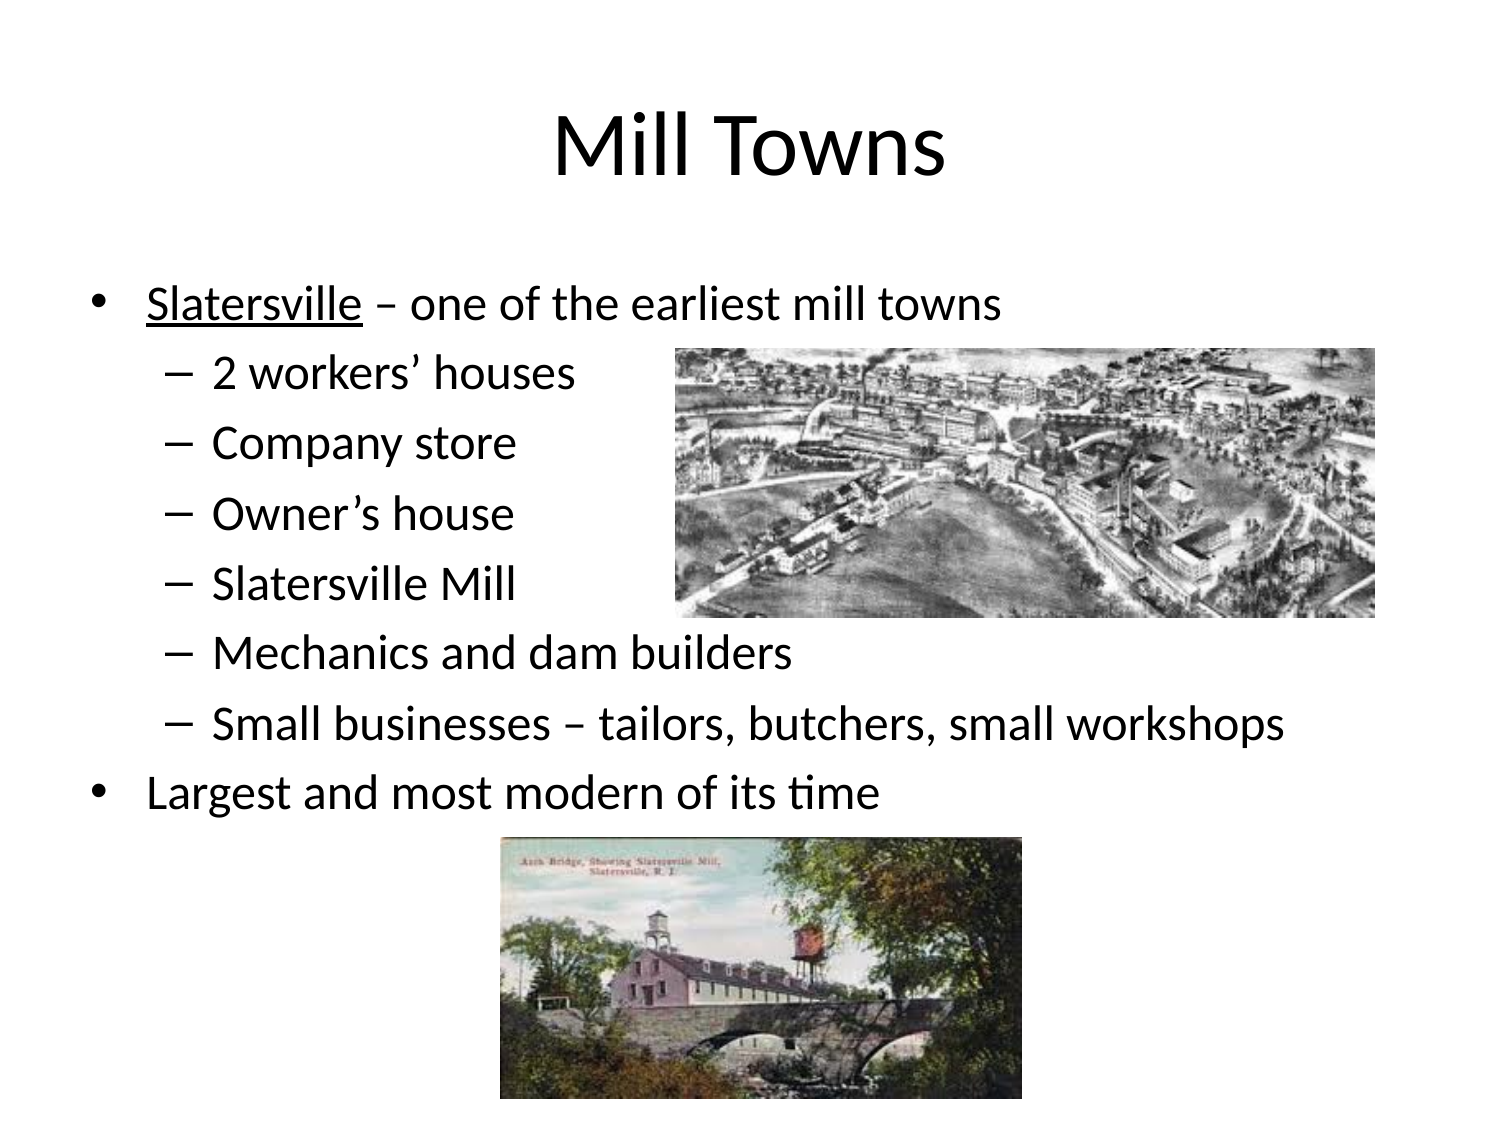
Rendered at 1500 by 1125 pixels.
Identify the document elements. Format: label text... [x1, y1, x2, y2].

picture [674, 348, 1376, 618]
list Slatersville – one of the earliest mill towns 2 workers’ houses Company store Owner’s house Slatersville Mill Mechanics and dam builders Small businesses – tailors, butchers, small workshops Largest and most modern of its time [75, 262, 1425, 1005]
title Mill Towns [75, 45, 1425, 233]
picture [499, 837, 1023, 1099]
